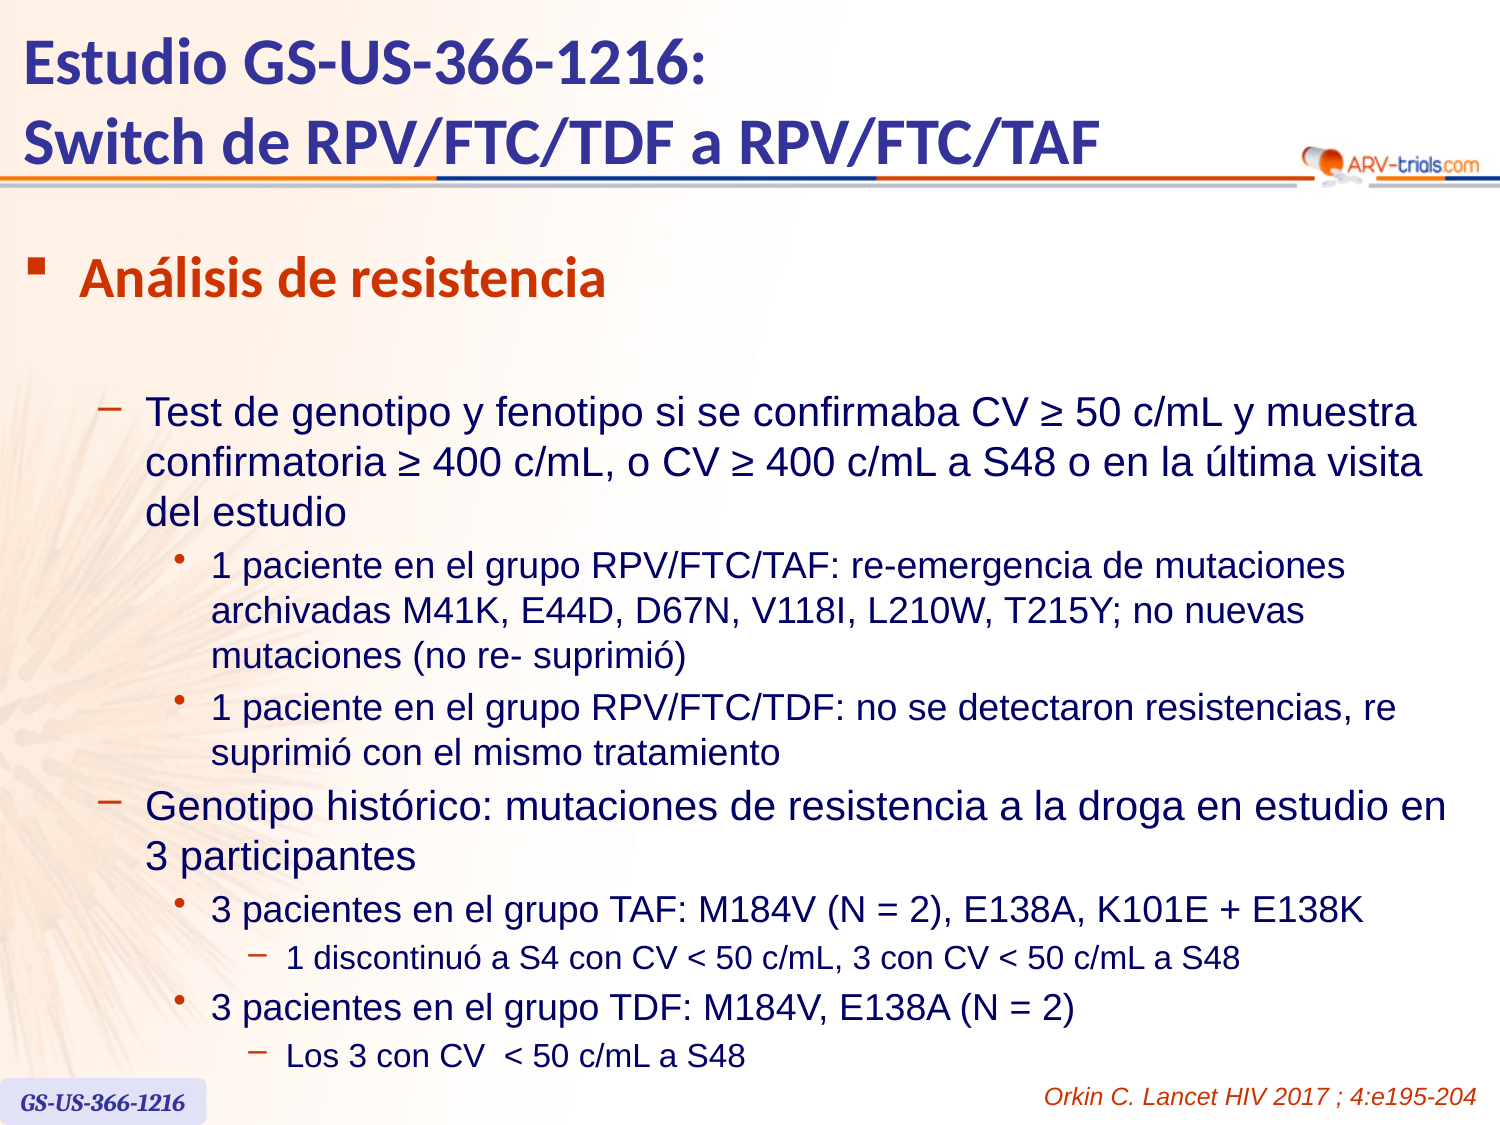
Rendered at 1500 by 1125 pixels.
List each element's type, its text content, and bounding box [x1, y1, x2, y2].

list Análisis de resistencia Test de genotipo y fenotipo si se confirmaba CV ≥ 50 c/mL y muestra confirmatoria ≥ 400 c/mL, o CV ≥ 400 c/mL a S48 o en la última visita del estudio 1 paciente en el grupo RPV/FTC/TAF: re-emergencia de mutaciones archivadas M41K, E44D, D67N, V118I, L210W, T215Y; no nuevas mutaciones (no re- suprimió) 1 paciente en el grupo RPV/FTC/TDF: no se detectaron resistencias, re suprimió con el mismo tratamiento Genotipo histórico: mutaciones de resistencia a la droga en estudio en 3 participantes 3 pacientes en el grupo TAF: M184V (N = 2), E138A, K101E + E138K 1 discontinuó a S4 con CV < 50 c/mL, 3 con CV < 50 c/mL a S48 3 pacientes en el grupo TDF: M184V, E138A (N = 2) Los 3 con CV < 50 c/mL a S48 [8, 230, 1489, 1102]
text_box GS-US-366-1216 [0, 1077, 207, 1125]
picture [0, 0, 1500, 1125]
title Estudio GS-US-366-1216: Switch de RPV/FTC/TDF a RPV/FTC/TAF [8, 6, 1353, 190]
text_box Orkin C. Lancet HIV 2017 ; 4:e195-204 [797, 1073, 1493, 1118]
